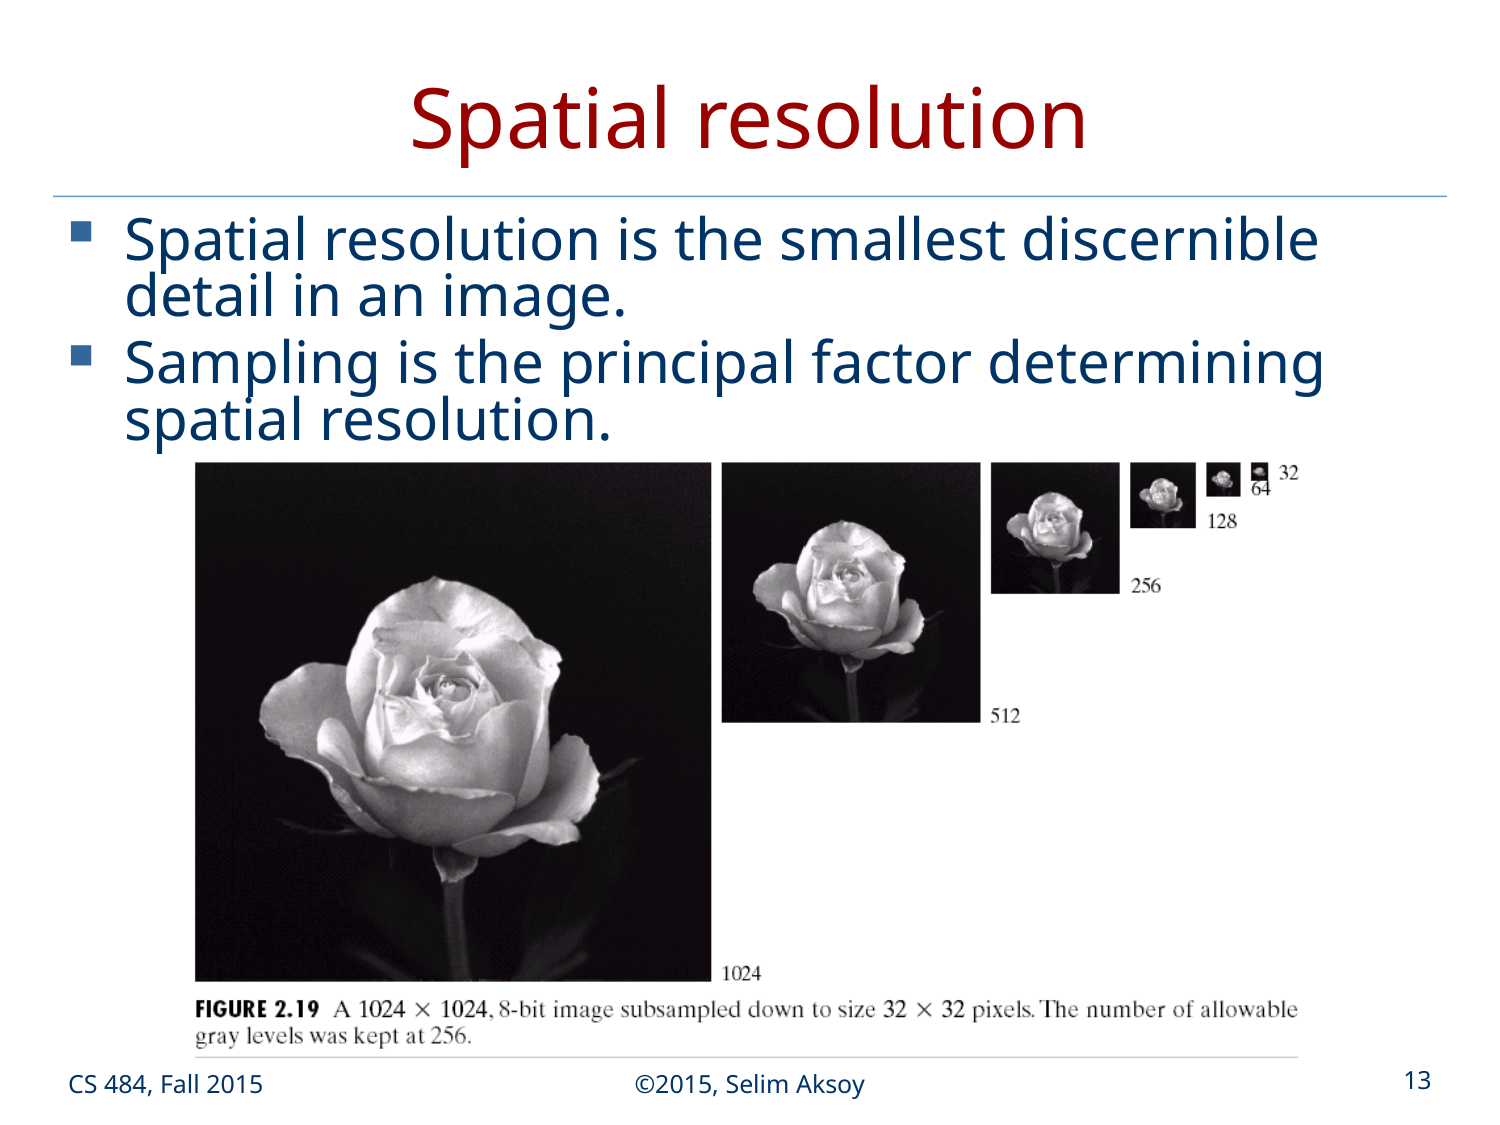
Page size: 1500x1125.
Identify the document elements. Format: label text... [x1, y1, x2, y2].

footer ©2015, Selim Aksoy [511, 1074, 988, 1107]
list Spatial resolution is the smallest discernible detail in an image. Sampling is the principal factor determining spatial resolution. [53, 208, 1447, 468]
slide_number CS 484, Fall 2015 [52, 1052, 366, 1107]
title Spatial resolution [53, 31, 1447, 173]
picture [190, 455, 1310, 1066]
slide_number 13 [1134, 1052, 1448, 1107]
